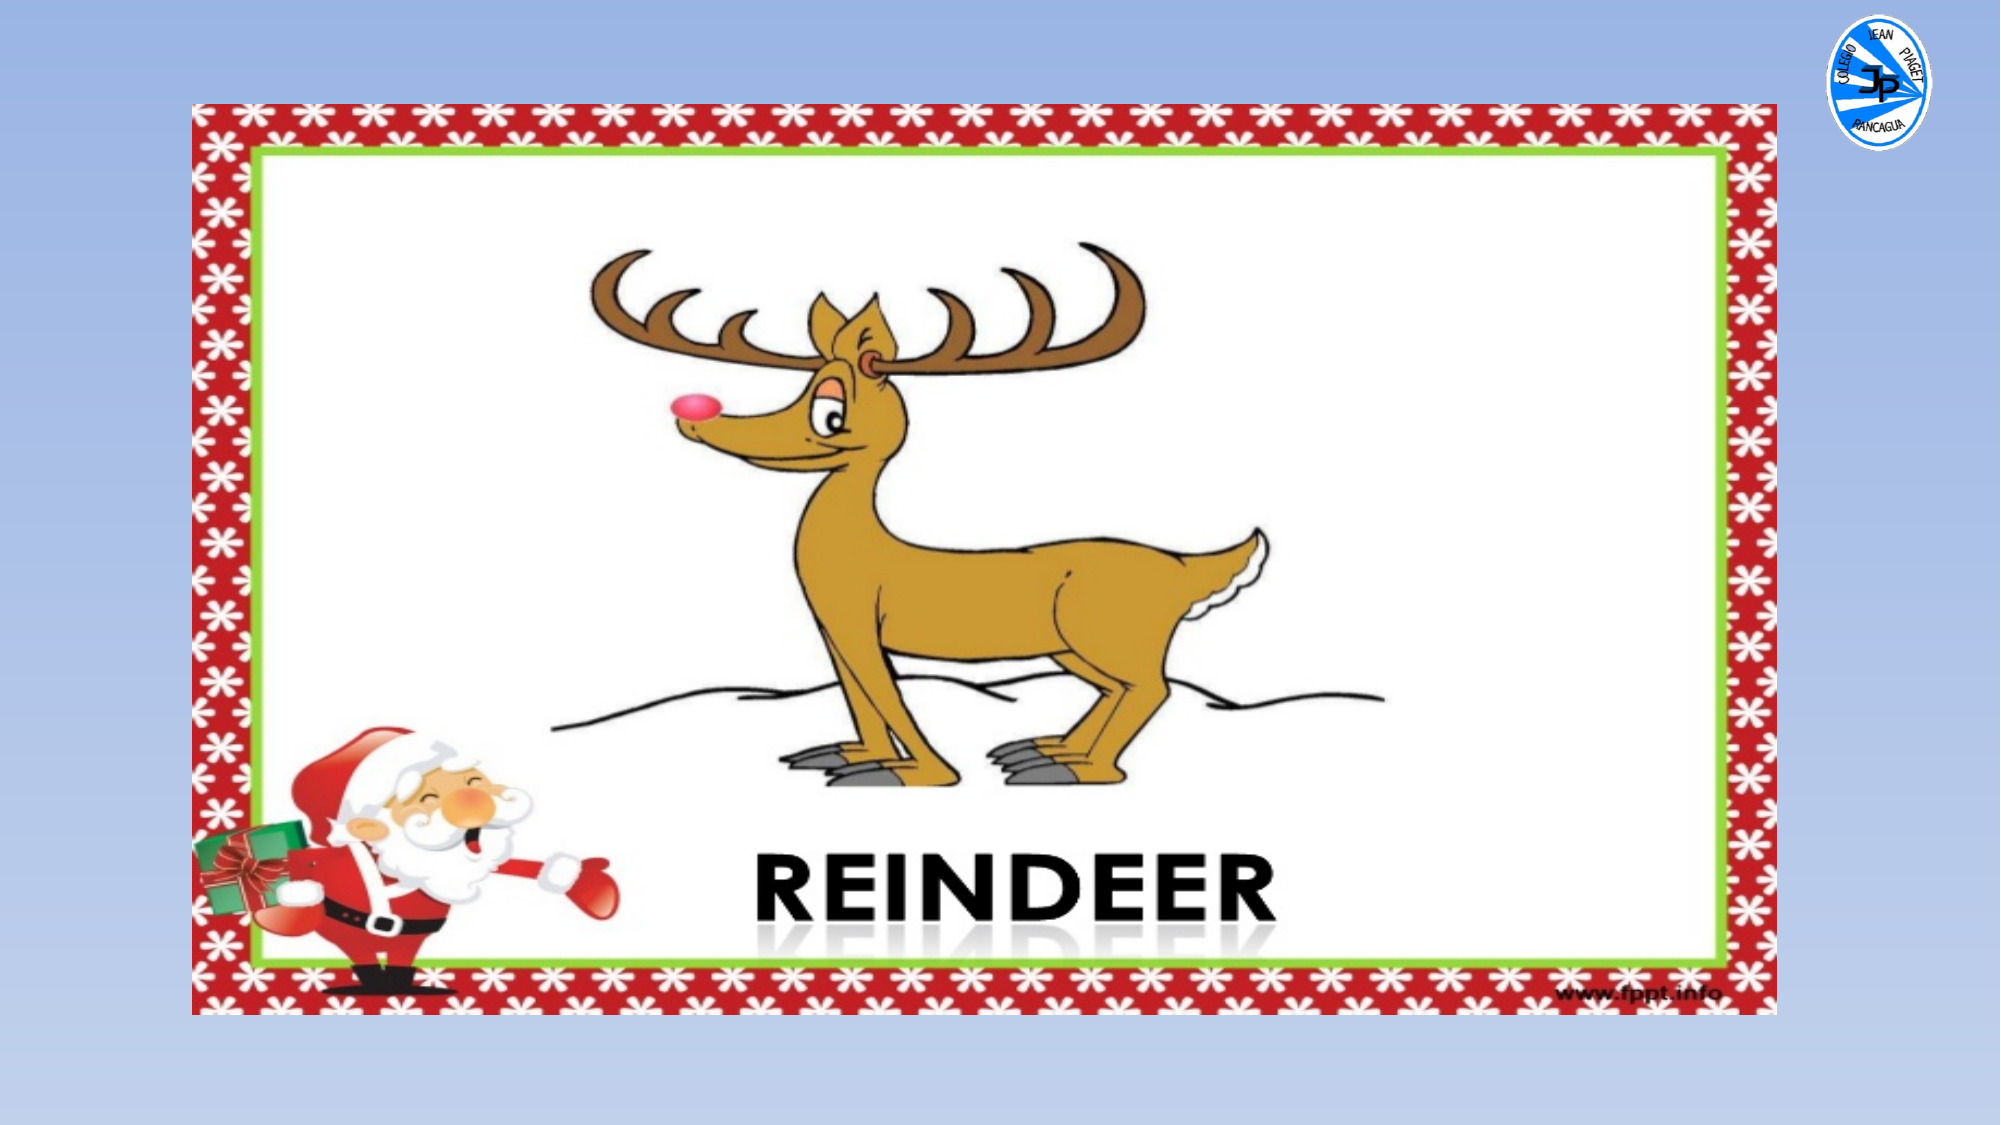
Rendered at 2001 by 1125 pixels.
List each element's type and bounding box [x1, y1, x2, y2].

picture [192, 104, 1777, 1015]
picture [1800, 11, 1963, 153]
